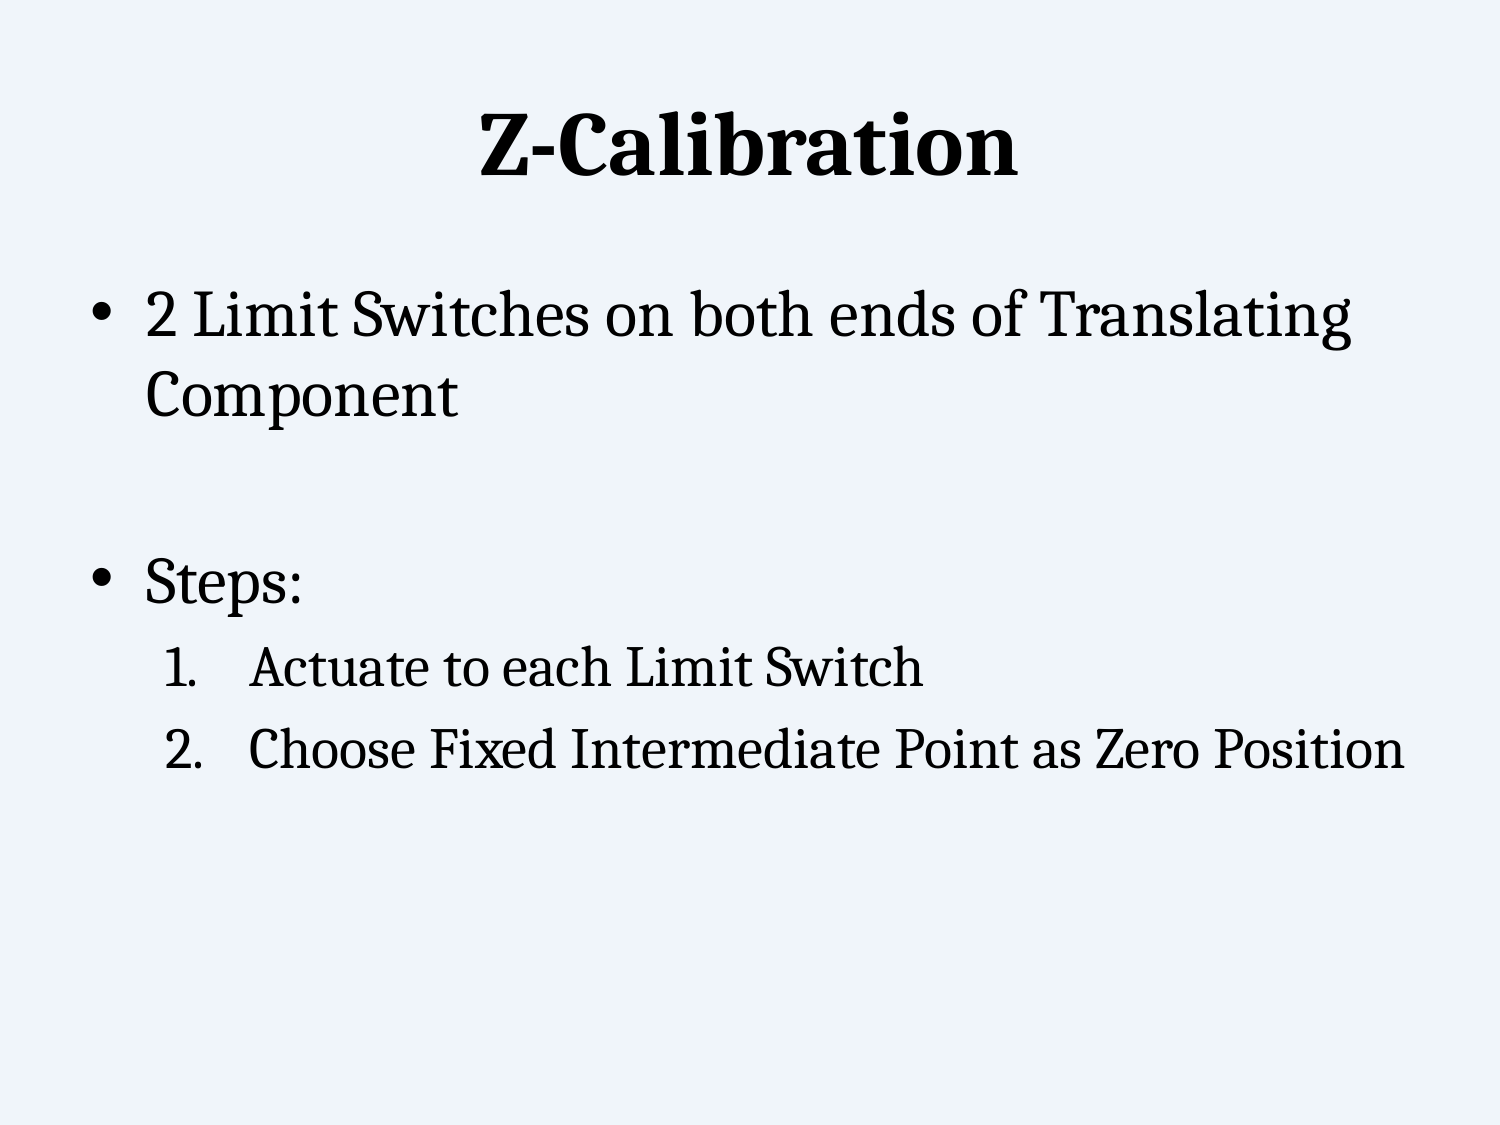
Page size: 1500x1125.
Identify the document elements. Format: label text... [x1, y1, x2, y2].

title Z-Calibration [75, 45, 1425, 233]
list 2 Limit Switches on both ends of Translating Component Steps: Actuate to each Limit Switch Choose Fixed Intermediate Point as Zero Position [75, 262, 1425, 1005]
